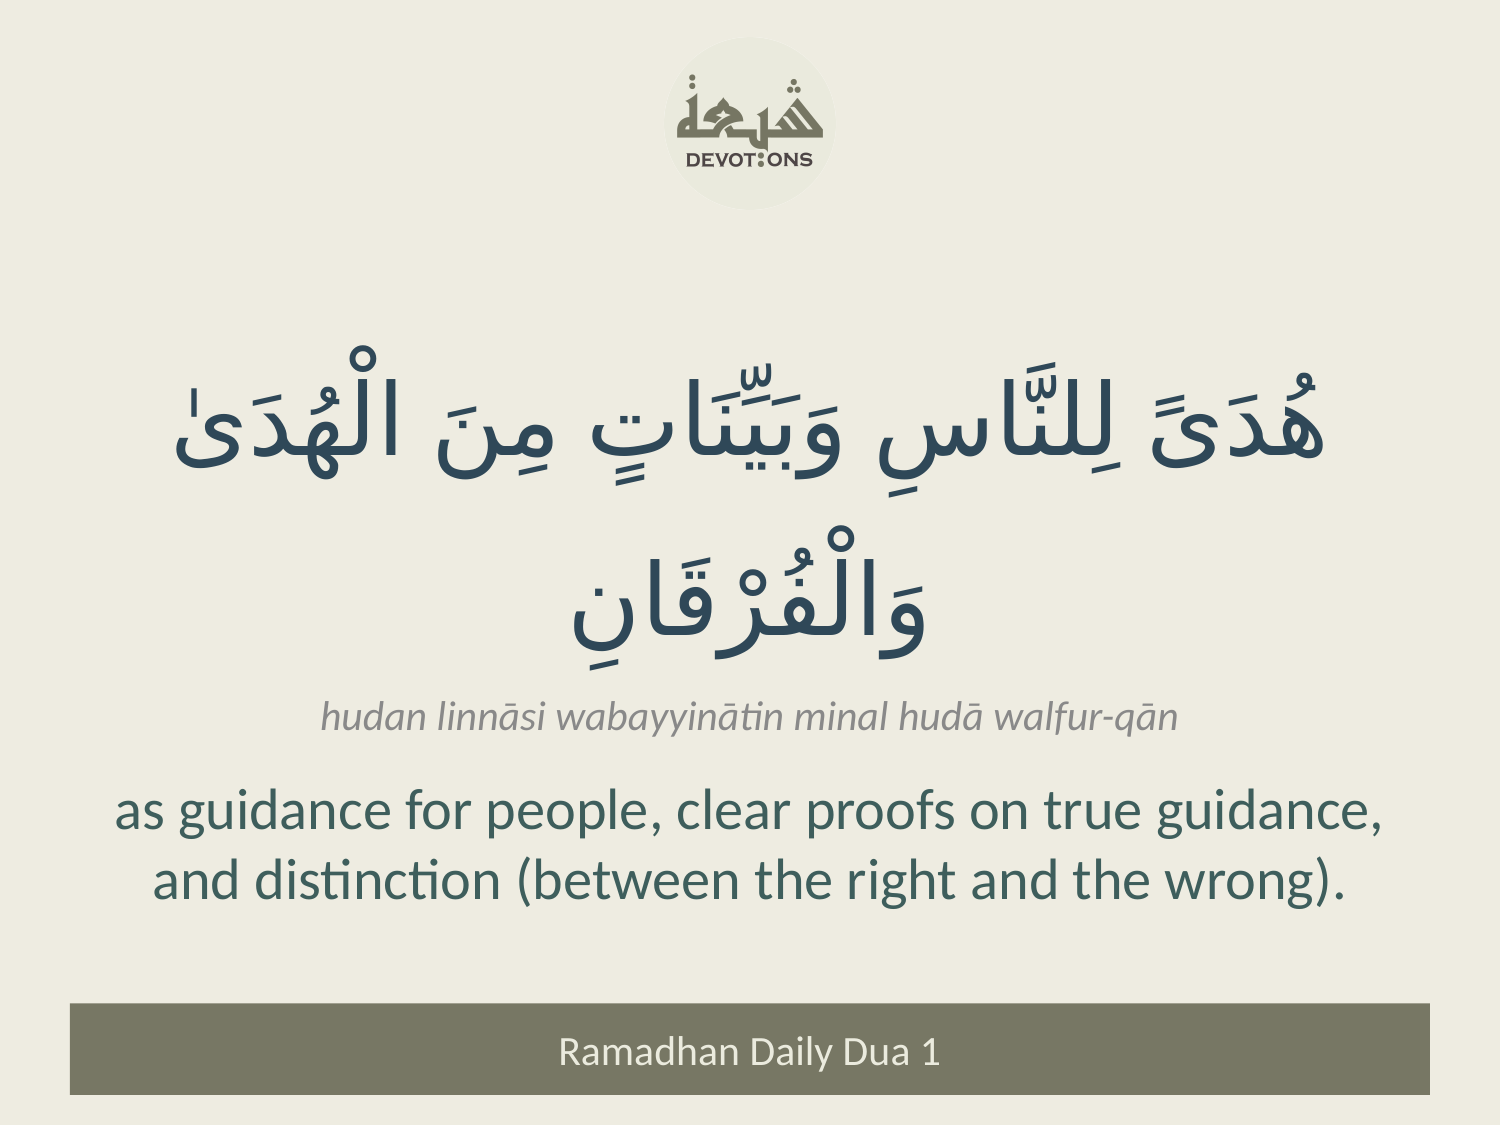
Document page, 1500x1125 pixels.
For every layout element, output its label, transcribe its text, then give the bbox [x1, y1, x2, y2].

list هُدَىً لِلنَّاسِ وَبَيِّنَاتٍ مِنَ الْهُدَىٰ وَالْفُرْقَانِ hudan linnāsi wabayyinātin minal hudā walfur-qān as guidance for people, clear proofs on true guidance, and distinction (between the right and the wrong). [69, 203, 1430, 1003]
list Ramadhan Daily Dua 1 [69, 1003, 1430, 1095]
picture [656, 29, 844, 203]
